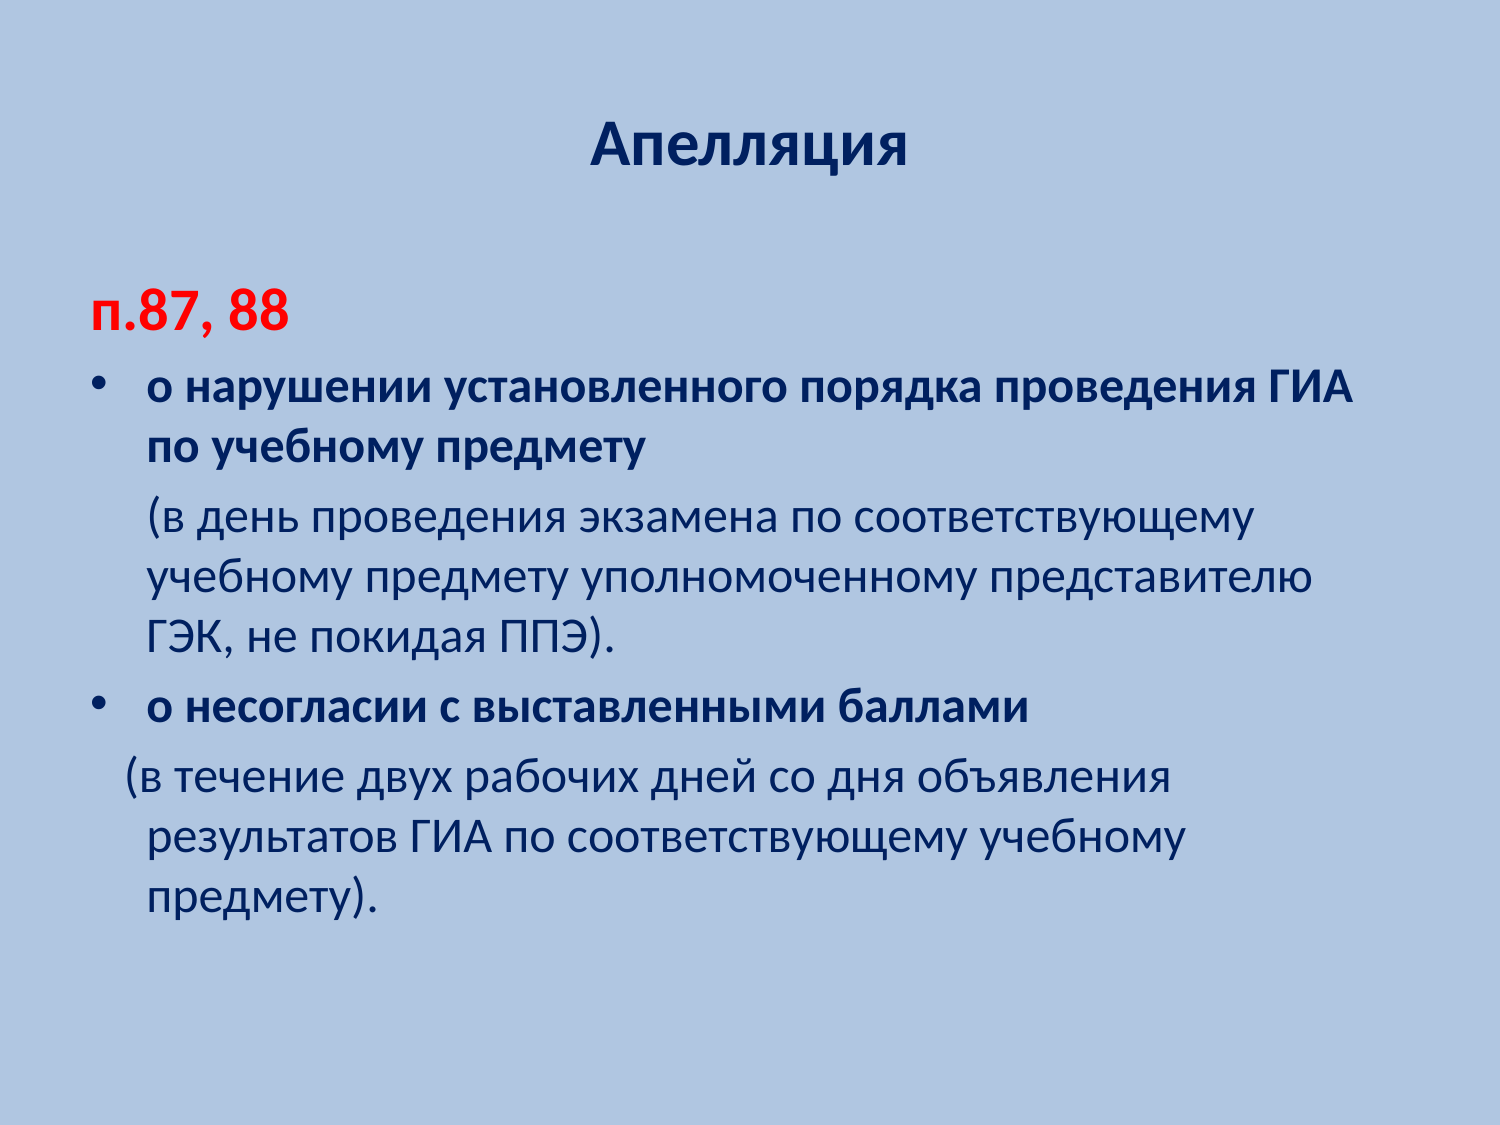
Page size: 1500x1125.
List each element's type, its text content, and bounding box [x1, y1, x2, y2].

list п.87, 88 о нарушении установленного порядка проведения ГИА по учебному предмету (в день проведения экзамена по соответствующему учебному предмету уполномоченному представителю ГЭК, не покидая ППЭ). о несогласии с выставленными баллами (в течение двух рабочих дней со дня объявления результатов ГИА по соответствующему учебному предмету). [75, 262, 1425, 1005]
title Апелляция [75, 45, 1425, 233]
